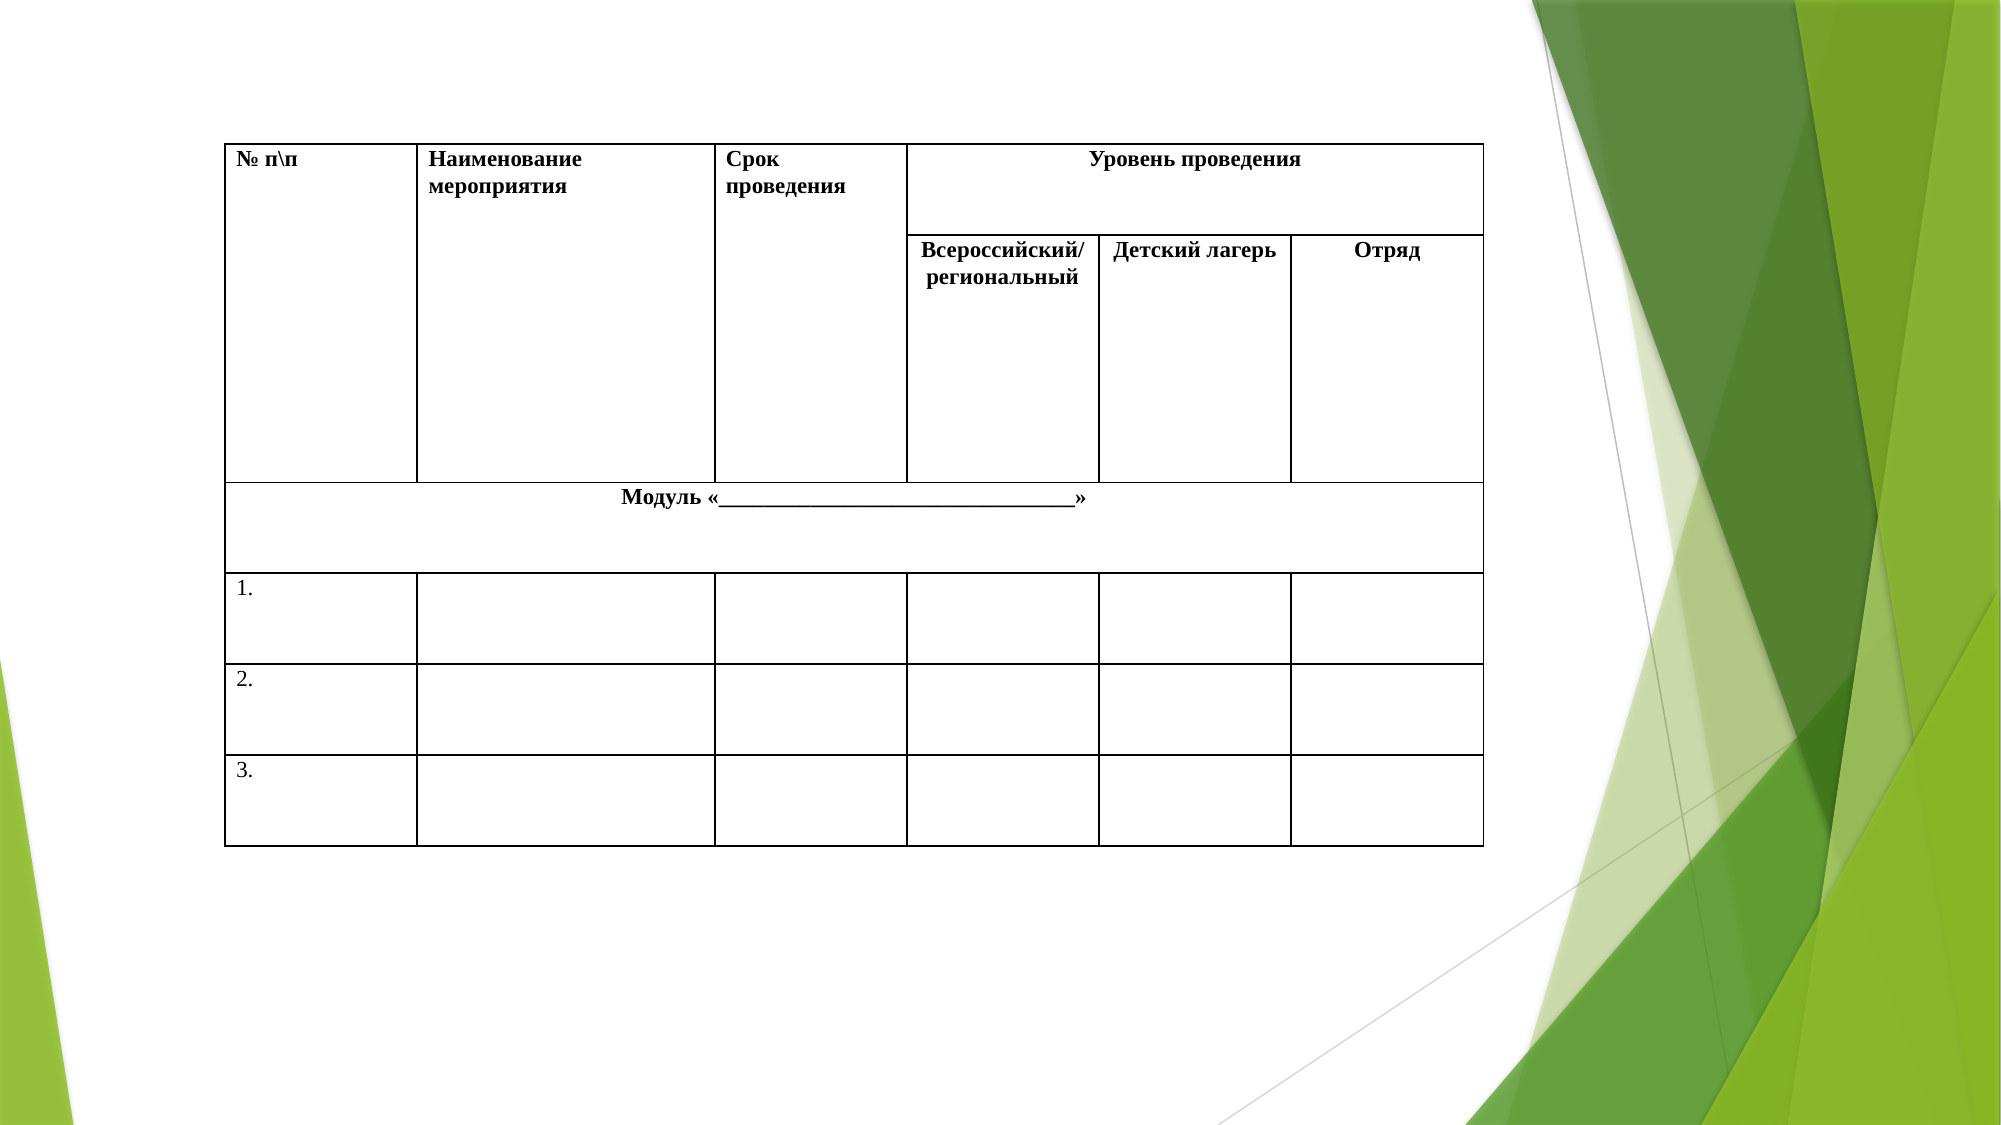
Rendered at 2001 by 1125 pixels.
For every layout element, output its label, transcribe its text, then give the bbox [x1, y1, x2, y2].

table_cell Отряд [1292, 236, 1483, 482]
table_header № п\п [226, 145, 416, 482]
table_cell 1. [226, 574, 416, 663]
table_cell [1100, 665, 1290, 754]
table_header Уровень проведения [908, 145, 1483, 234]
table_cell [716, 574, 906, 663]
table_cell 2. [226, 665, 416, 754]
table_cell [418, 574, 714, 663]
table_cell [908, 574, 1098, 663]
table_cell [418, 665, 714, 754]
table_cell [1292, 574, 1483, 663]
table_cell [716, 665, 906, 754]
table_header Наименование мероприятия [418, 145, 714, 482]
table_cell 3. [226, 756, 416, 845]
text_box [0, 0, 2000, 75]
table_cell Всероссийский/ региональный [908, 236, 1098, 482]
table_cell [908, 665, 1098, 754]
table_header Срок проведения [716, 145, 906, 482]
table_cell [1100, 574, 1290, 663]
table_cell [908, 756, 1098, 845]
table_cell [1292, 665, 1483, 754]
table_cell [418, 756, 714, 845]
table_cell [716, 756, 906, 845]
table_cell [1292, 756, 1483, 845]
table_cell Модуль «_______________________________» [226, 483, 1483, 572]
table_cell [1100, 756, 1290, 845]
table_cell Детский лагерь [1100, 236, 1290, 482]
